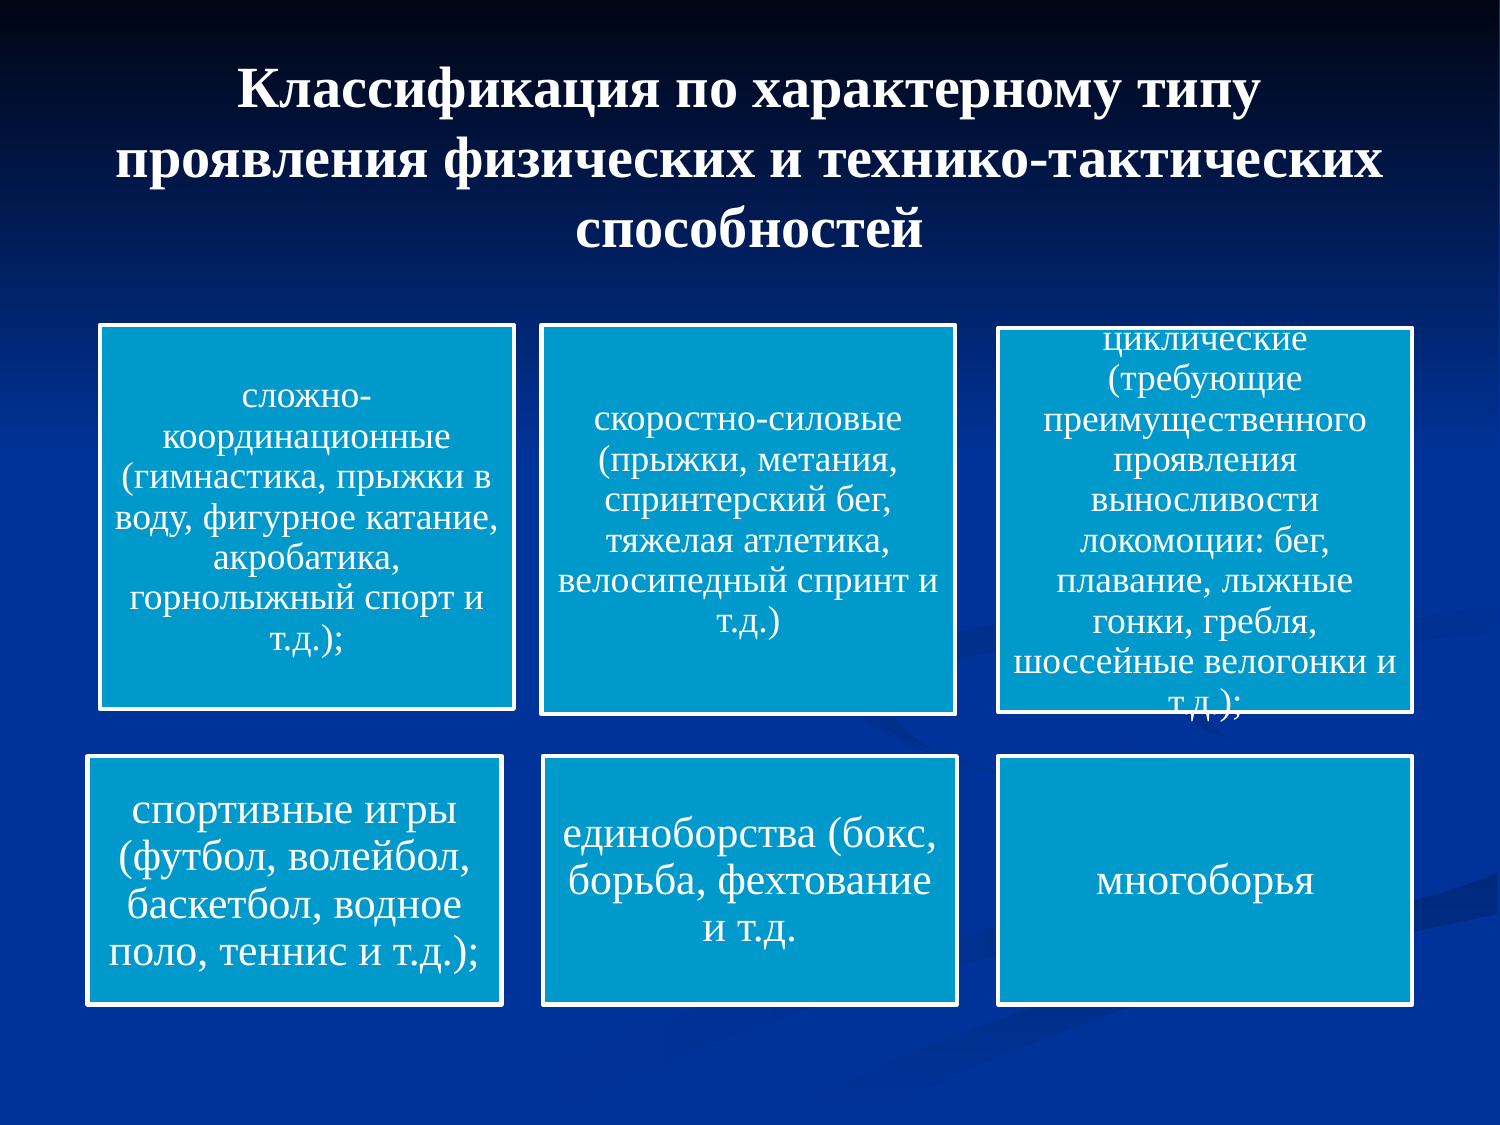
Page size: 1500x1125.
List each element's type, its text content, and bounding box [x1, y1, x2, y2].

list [74, 324, 1426, 1006]
title Классификация по характерному типу проявления физических и технико-тактических способностей [74, 44, 1426, 263]
